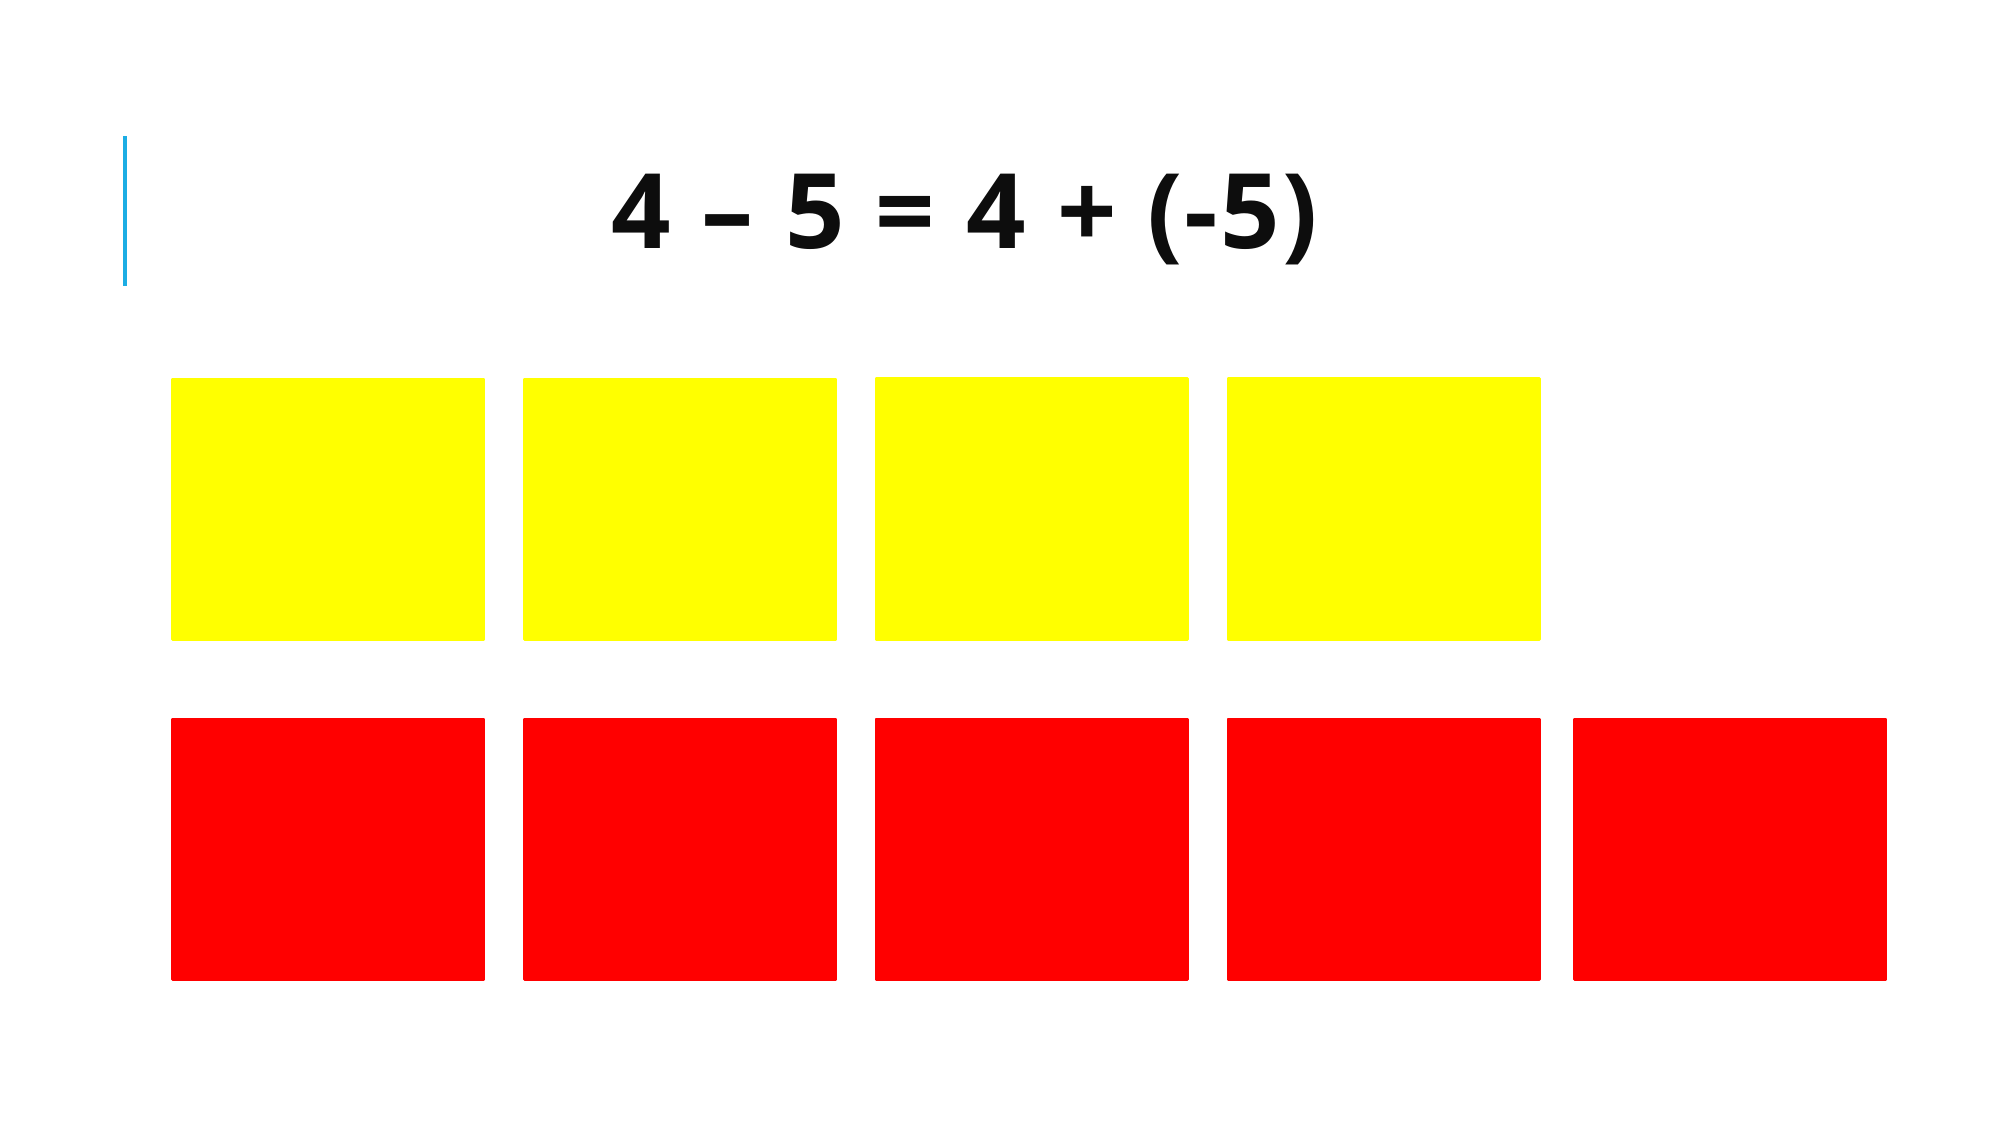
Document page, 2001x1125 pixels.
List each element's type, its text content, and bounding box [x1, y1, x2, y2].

text_box [171, 378, 485, 641]
text_box [523, 378, 837, 641]
text_box [171, 718, 485, 981]
list [168, 375, 1763, 1035]
text_box [1573, 718, 1887, 981]
text_box [875, 718, 1189, 981]
text_box [1227, 377, 1541, 641]
text_box [875, 377, 1189, 641]
title 4 – 5 = 4 + (-5) [168, 96, 1763, 342]
text_box [523, 718, 837, 981]
text_box [1227, 718, 1541, 981]
